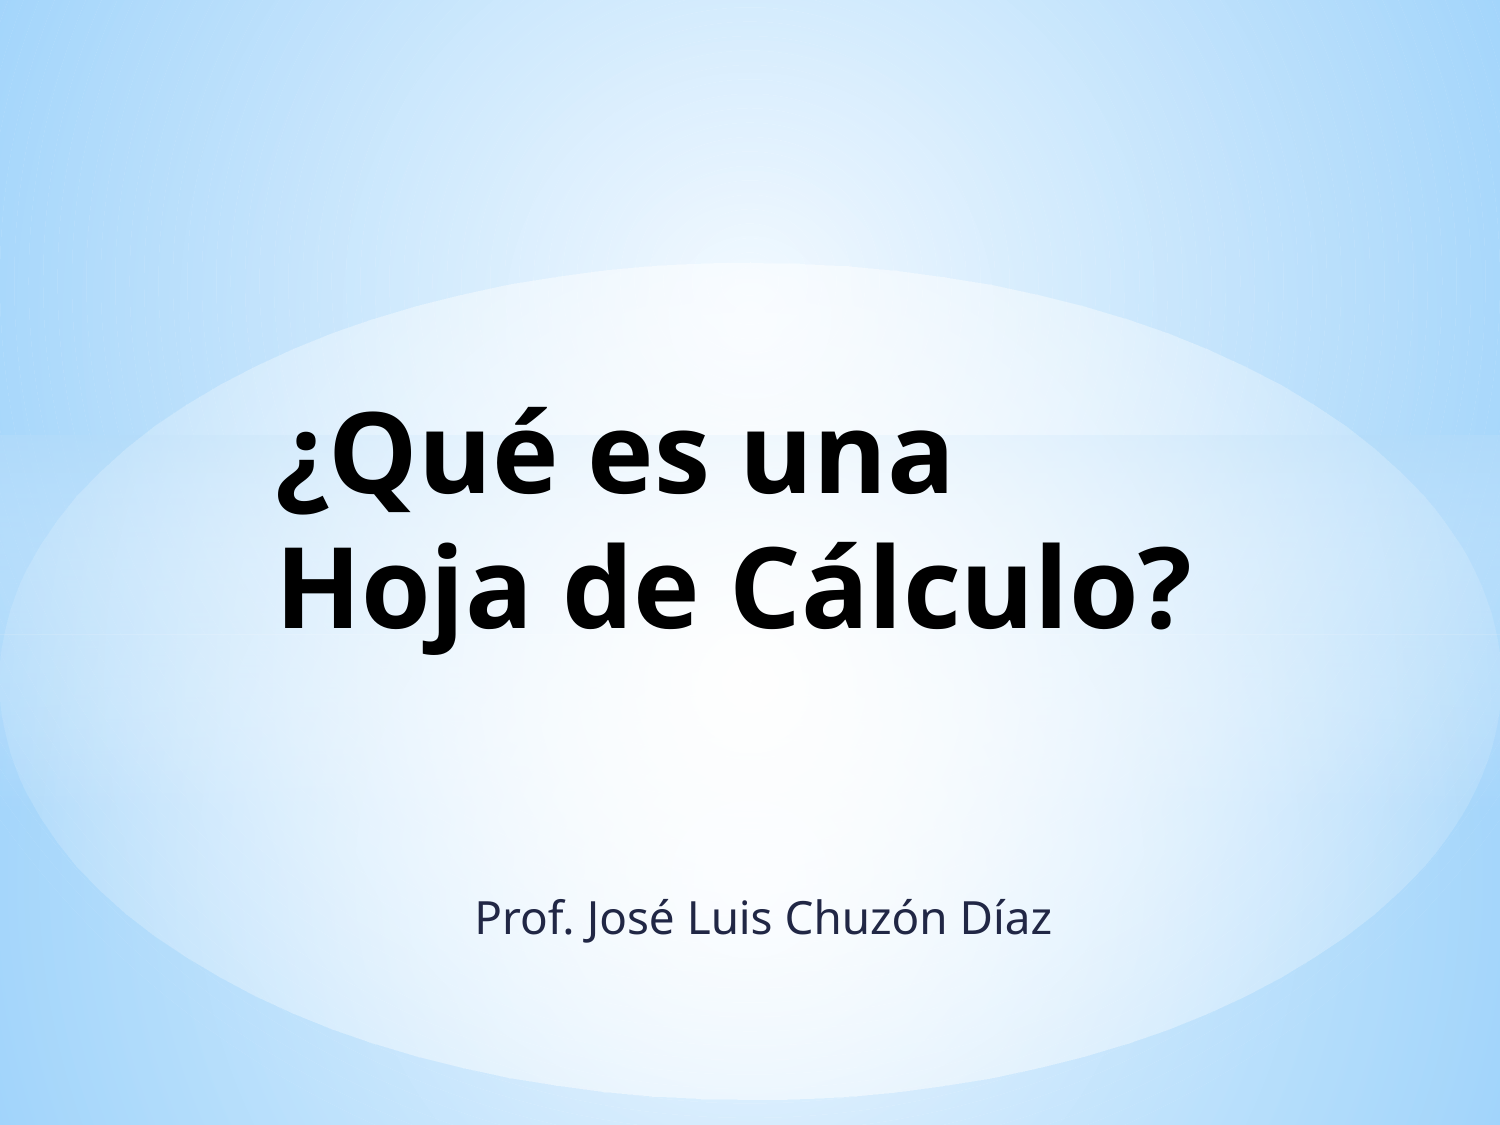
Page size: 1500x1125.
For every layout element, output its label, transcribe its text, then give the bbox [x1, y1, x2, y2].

subtitle Prof. José Luis Chuzón Díaz [301, 881, 1226, 1027]
title ¿Qué es una Hoja de Cálculo? [230, 373, 1235, 668]
